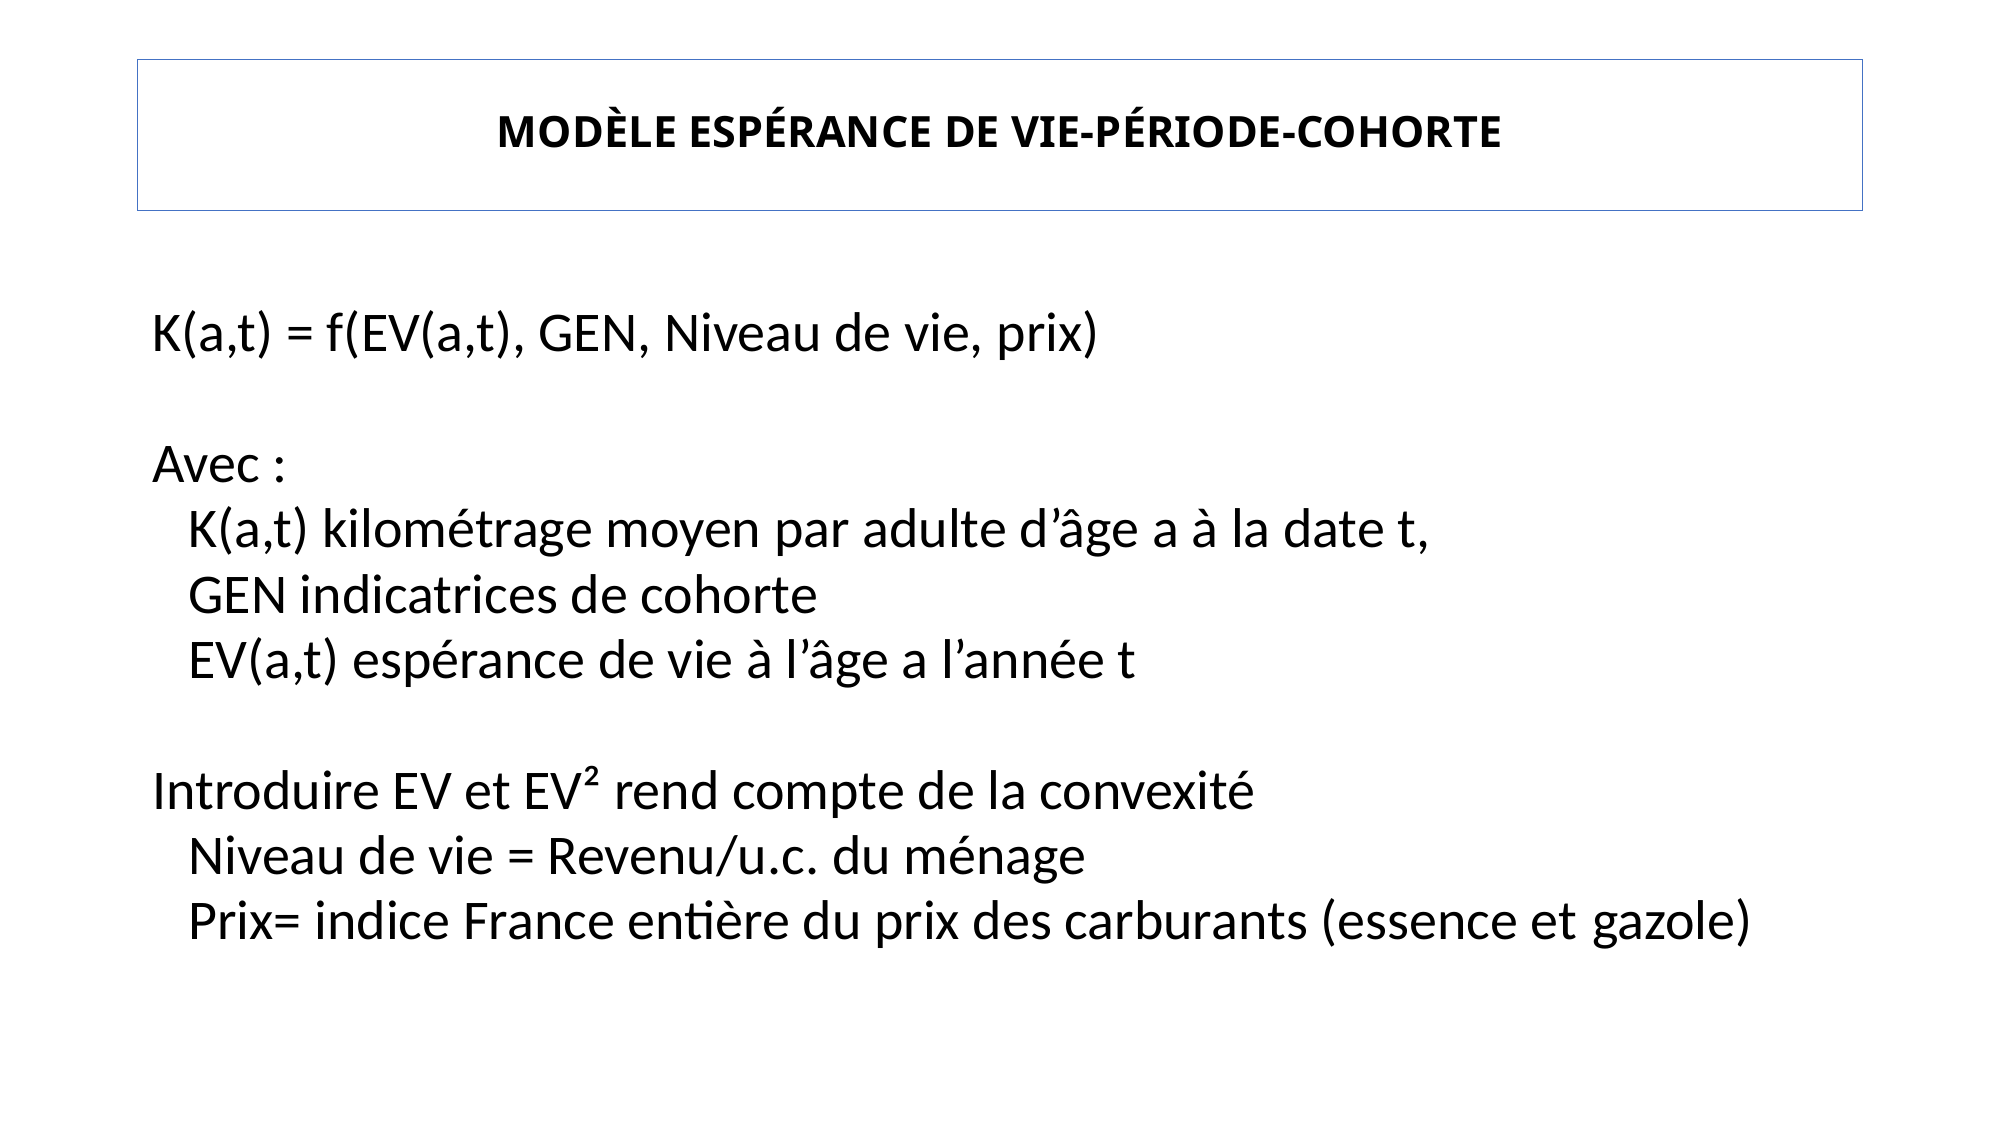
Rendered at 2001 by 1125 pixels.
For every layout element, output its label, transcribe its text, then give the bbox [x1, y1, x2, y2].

title MODÈLE ESPÉRANCE DE VIE-PÉRIODE-COHORTE [137, 59, 1863, 211]
list K(a,t) = f(EV(a,t), GEN, Niveau de vie, prix) Avec : K(a,t) kilométrage moyen par adulte d’âge a à la date t, GEN indicatrices de cohorte EV(a,t) espérance de vie à l’âge a l’année t Introduire EV et EV² rend compte de la convexité Niveau de vie = Revenu/u.c. du ménage Prix= indice France entière du prix des carburants (essence et gazole) [137, 274, 1863, 1074]
